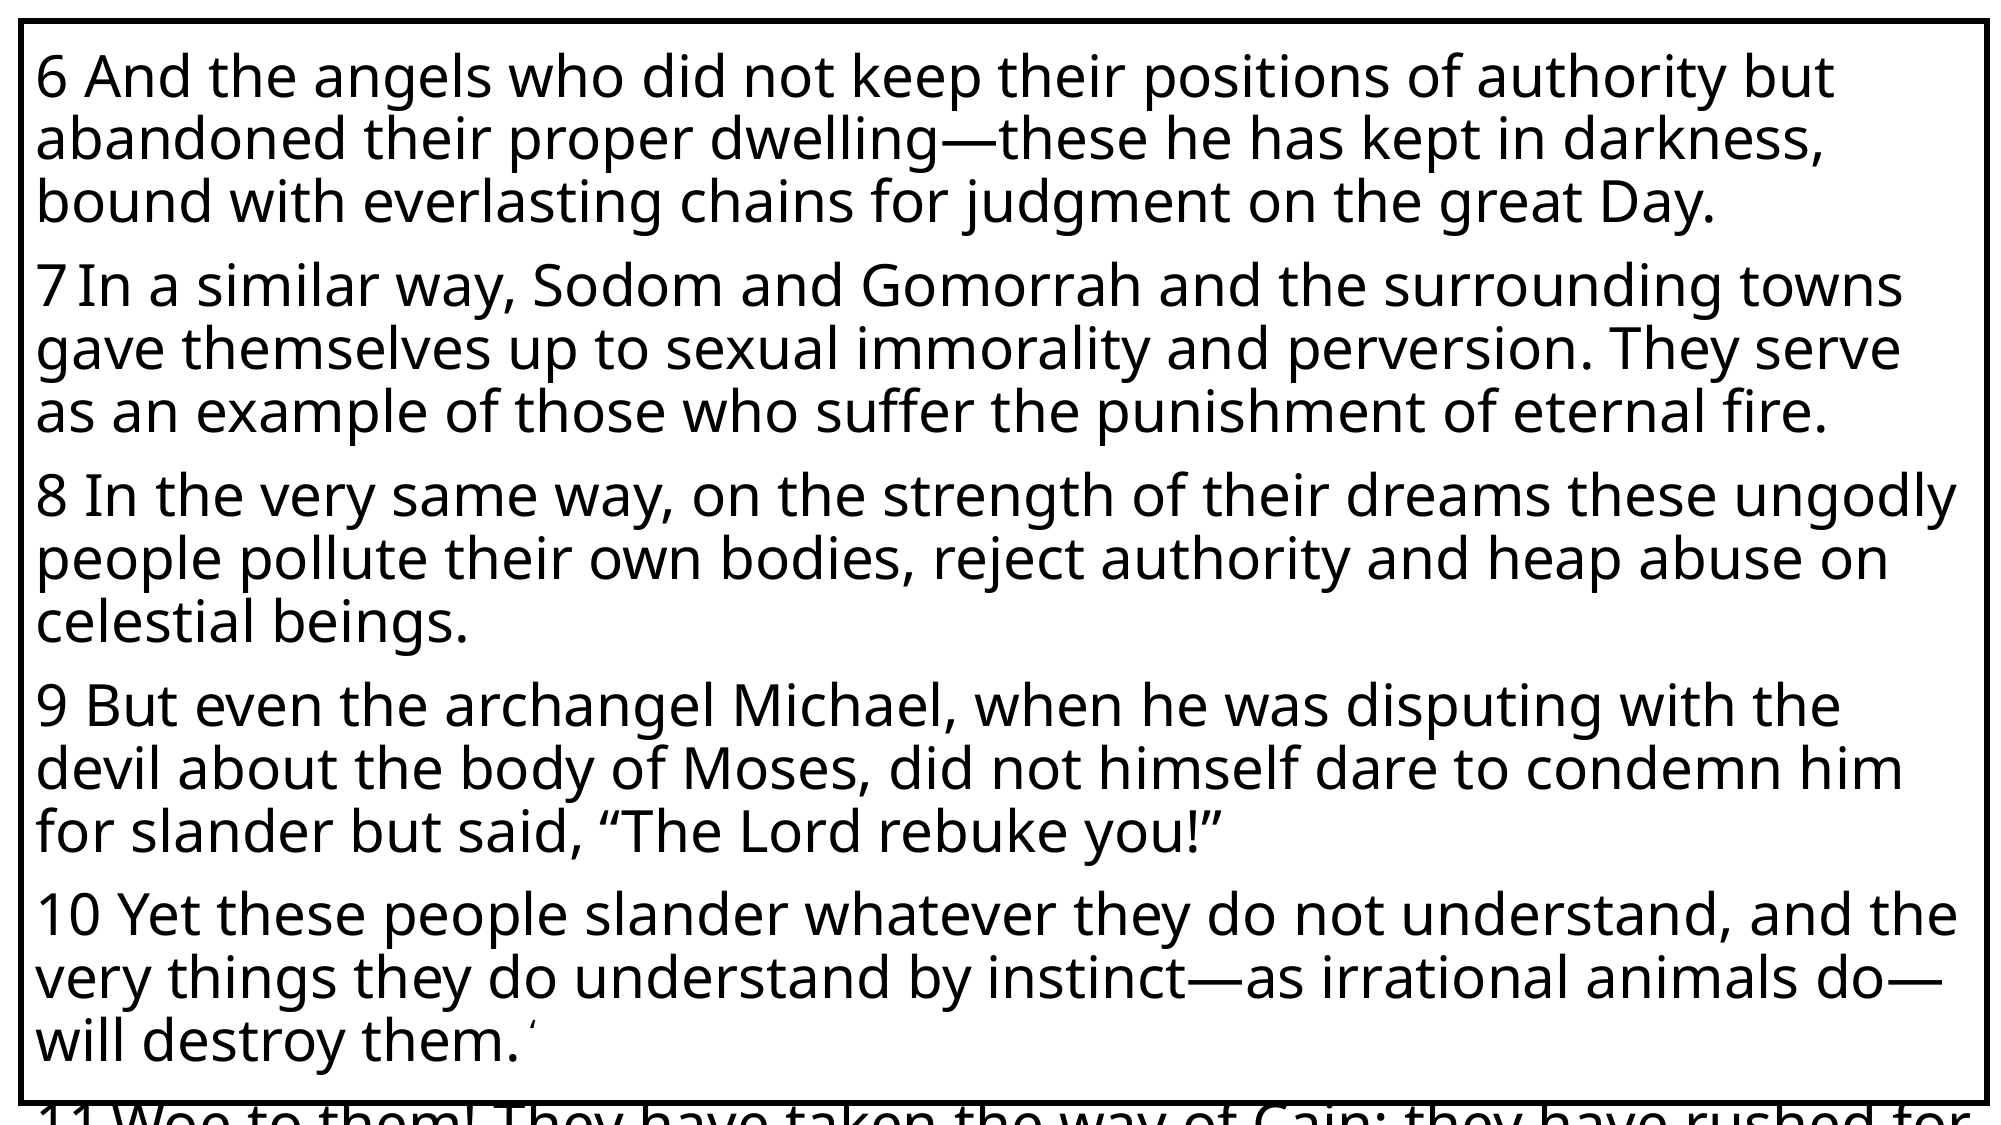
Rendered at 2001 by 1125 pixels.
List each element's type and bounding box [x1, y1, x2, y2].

text_box [20, 20, 1988, 1104]
